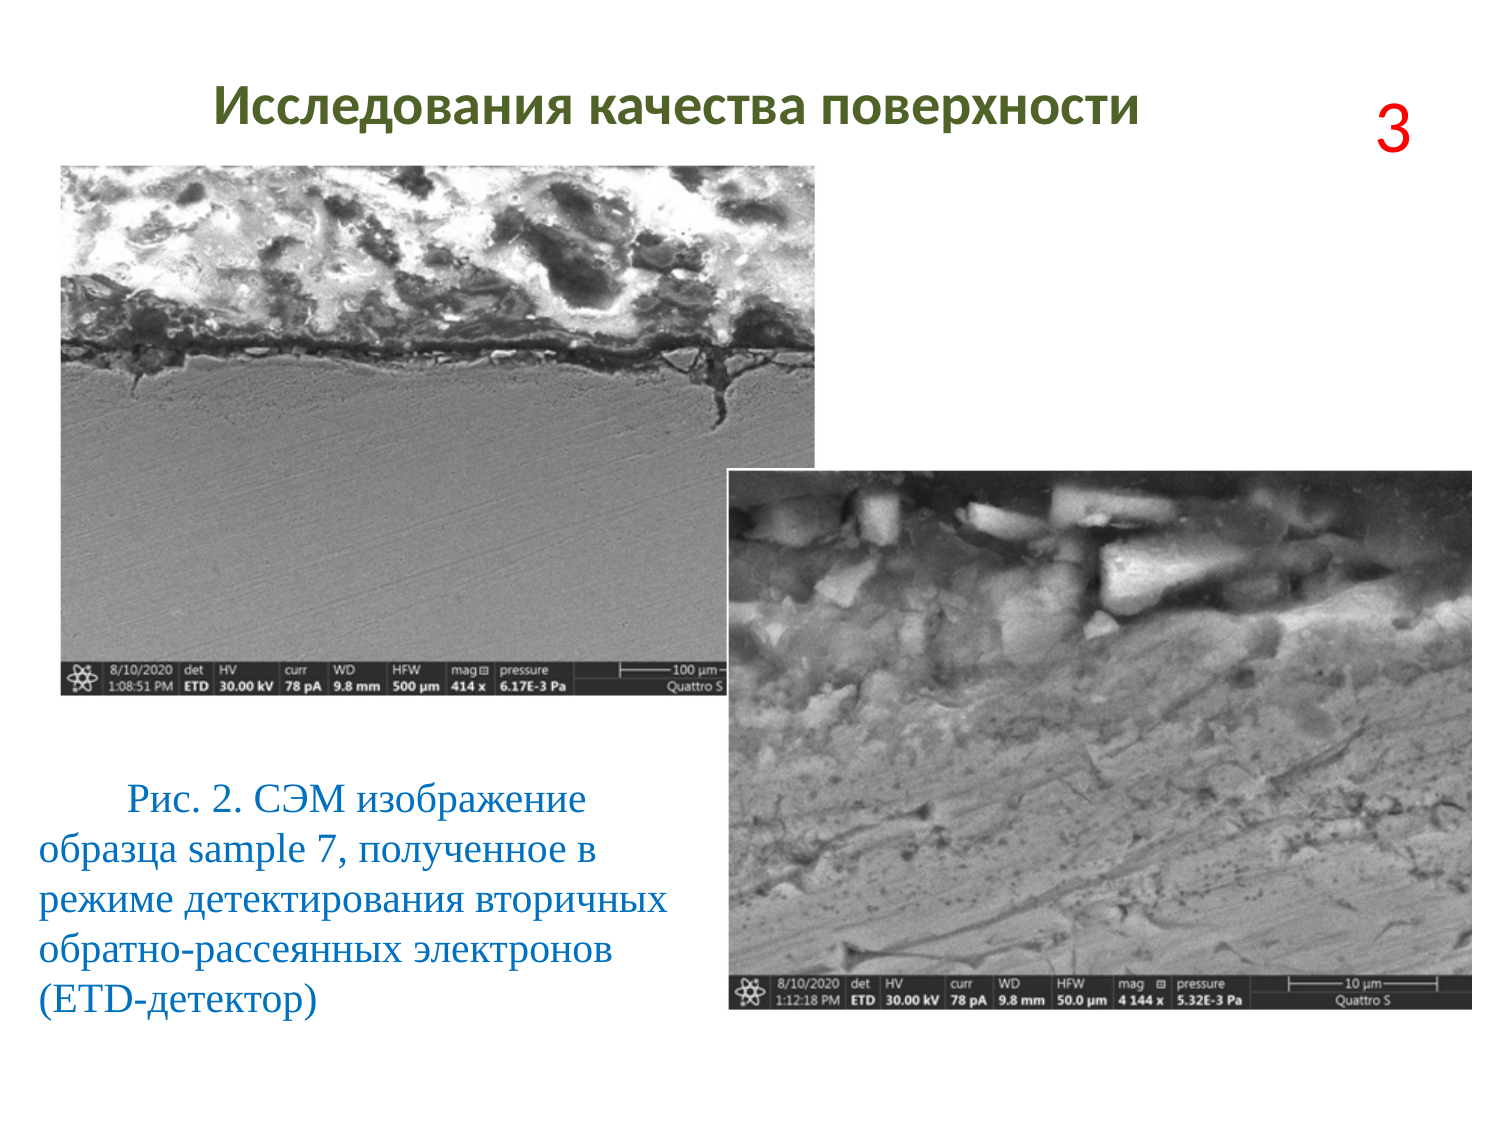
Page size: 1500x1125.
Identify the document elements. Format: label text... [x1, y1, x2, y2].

text_box Исследования качества поверхности [199, 58, 1254, 144]
text_box 3 [1359, 70, 1428, 175]
picture [58, 163, 1473, 1012]
text_box Рис. 2. СЭМ изображение образца sample 7, полученное в режиме детектирования вторичных обратно-рассеянных электронов (ETD-детектор) [23, 762, 704, 1028]
